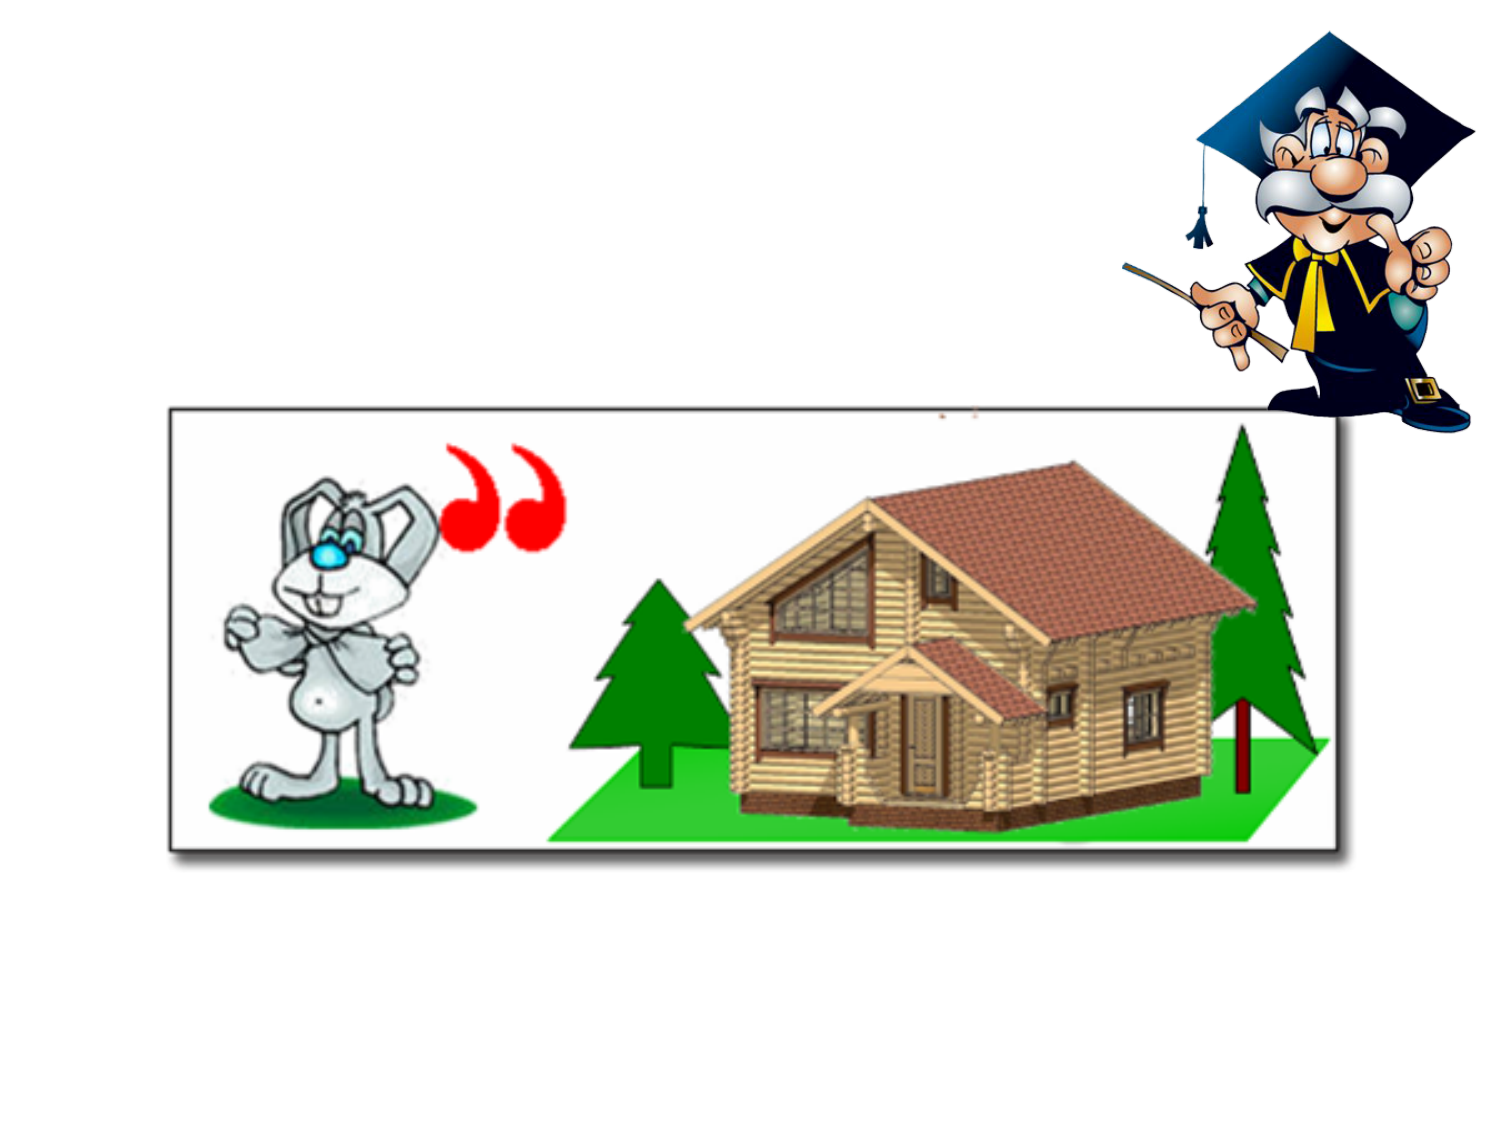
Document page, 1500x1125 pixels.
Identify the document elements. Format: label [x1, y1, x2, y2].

picture [149, 0, 1500, 880]
